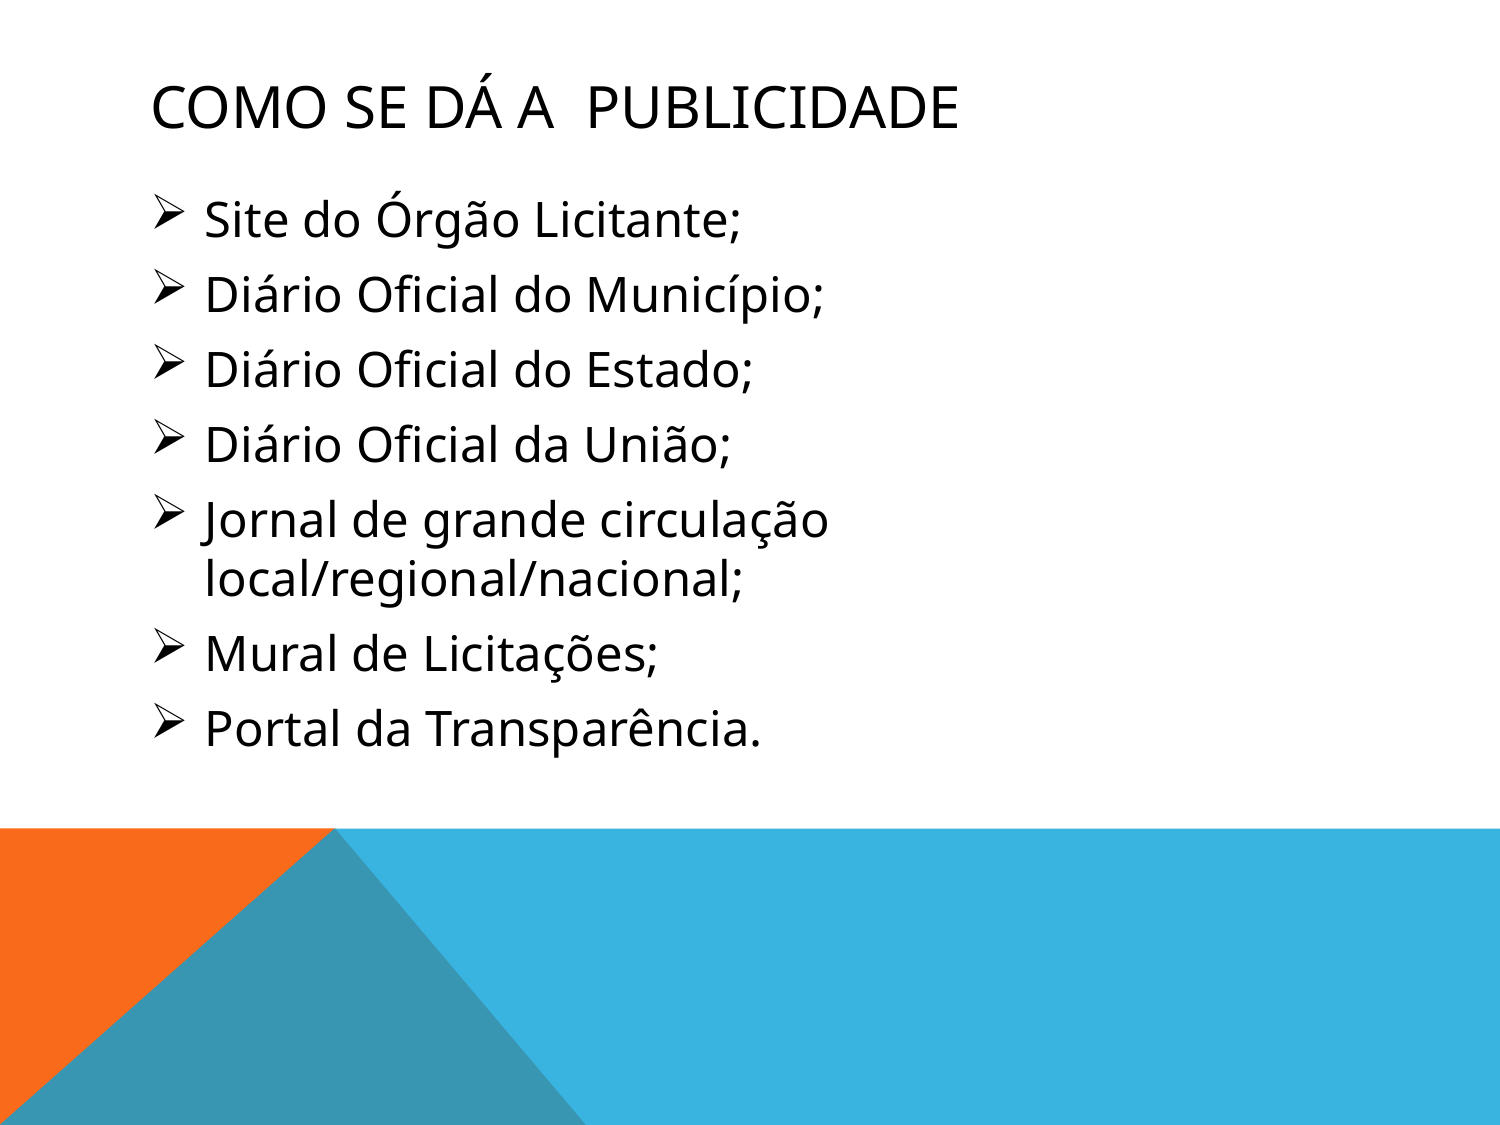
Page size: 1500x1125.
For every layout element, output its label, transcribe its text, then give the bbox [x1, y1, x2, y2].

title Como se dá a publicidade [135, 60, 1369, 150]
list Site do Órgão Licitante; Diário Oficial do Município; Diário Oficial do Estado; Diário Oficial da União; Jornal de grande circulação local/regional/nacional; Mural de Licitações; Portal da Transparência. [135, 180, 1369, 768]
